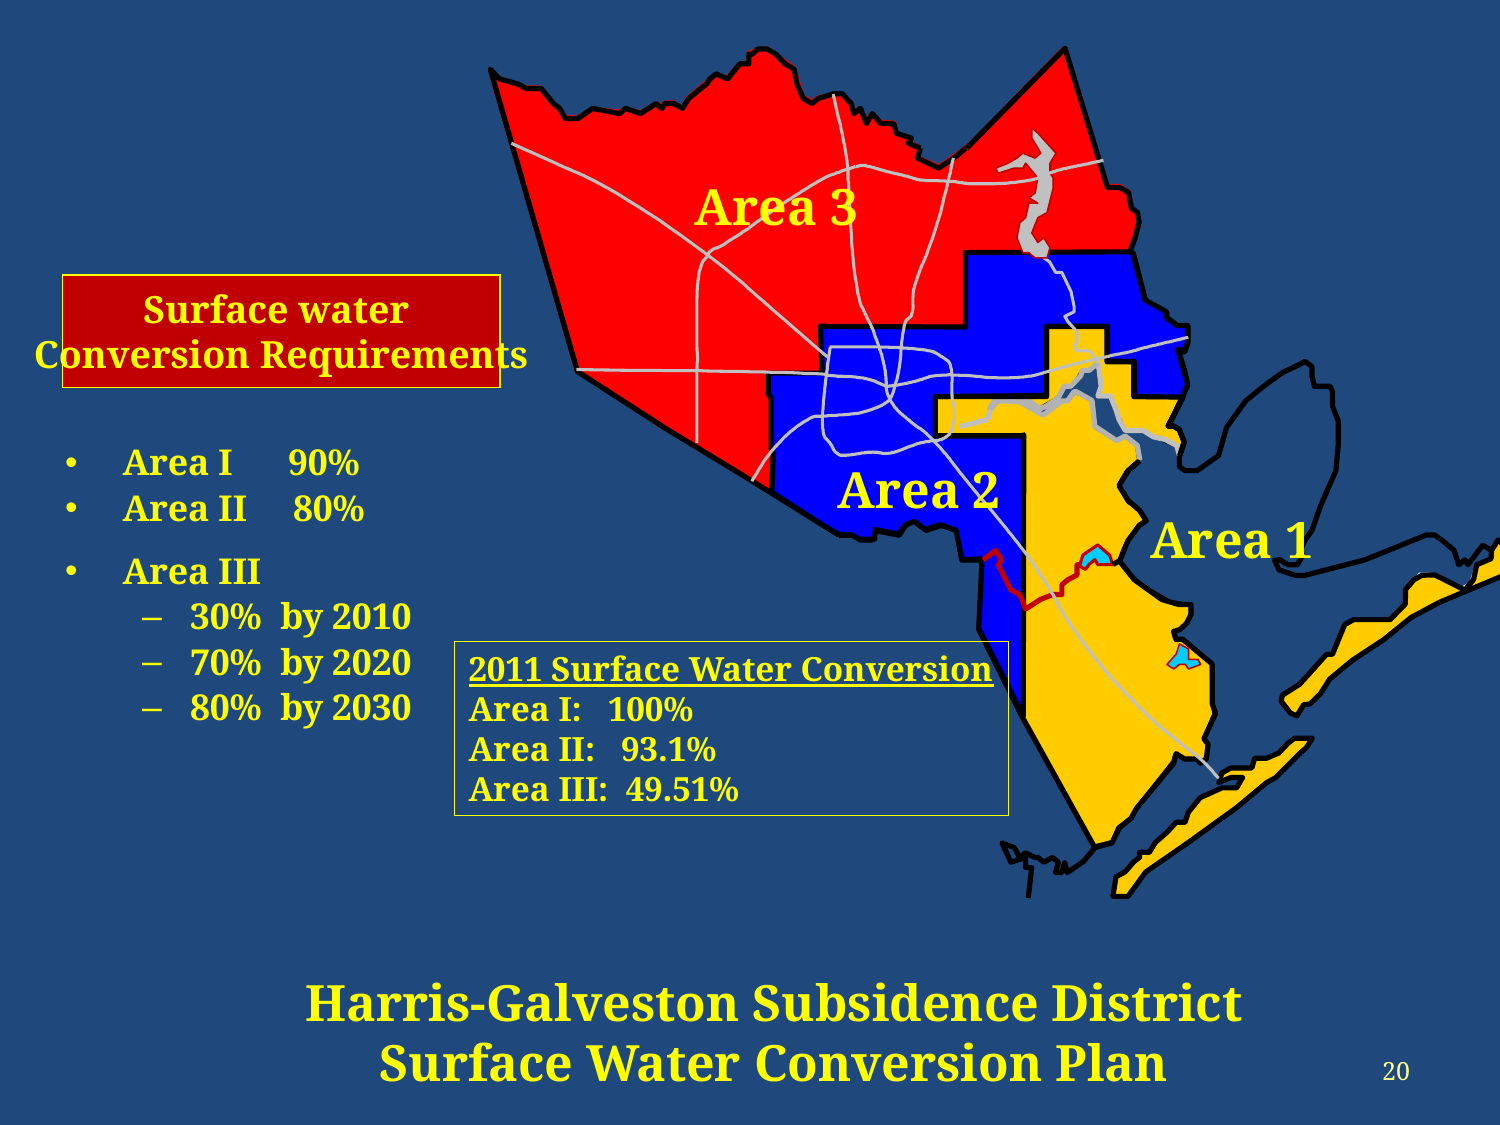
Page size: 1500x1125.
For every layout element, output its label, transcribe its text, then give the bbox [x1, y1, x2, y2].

text_box Surface water Conversion Requirements [62, 275, 484, 388]
text_box Harris-Galveston Subsidence District Surface Water Conversion Plan [0, 937, 1500, 1125]
slide_number 20 [1074, 1042, 1425, 1103]
list Area I 90% Area II 80% Area III 30% by 2010 70% by 2020 80% by 2030 [50, 437, 475, 738]
text_box 2011 Surface Water Conversion Area I: 100% Area II: 93.1% Area III: 49.51% [453, 640, 484, 816]
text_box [490, 48, 1500, 899]
